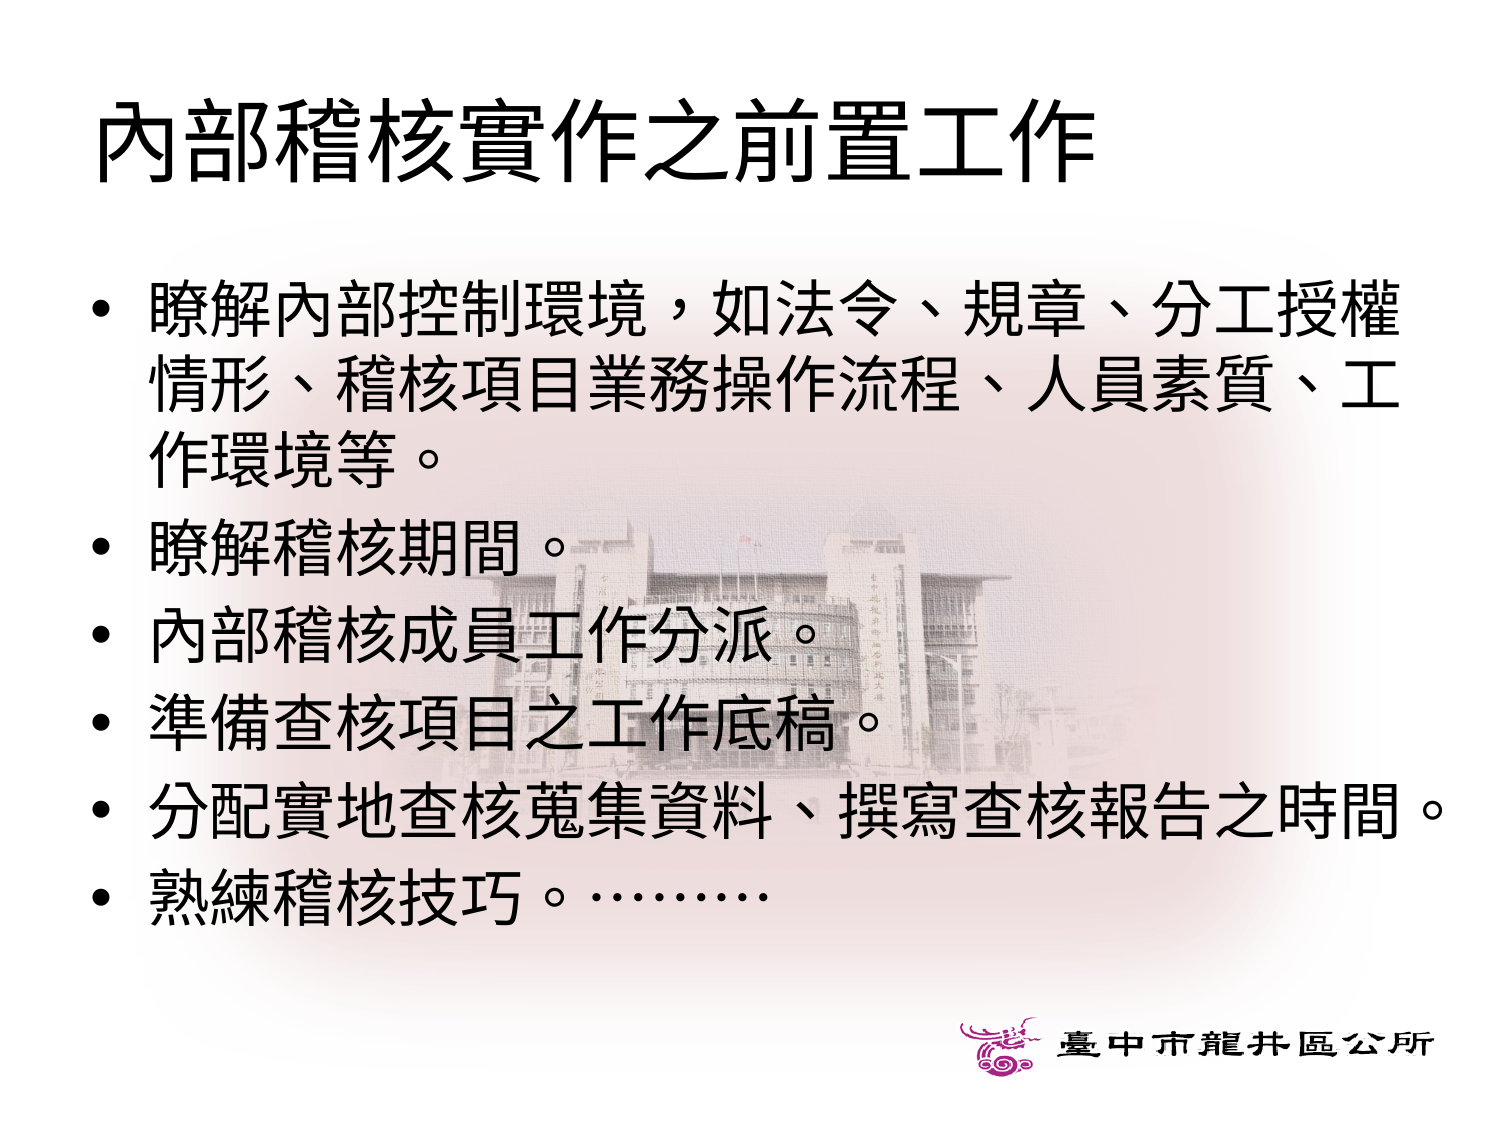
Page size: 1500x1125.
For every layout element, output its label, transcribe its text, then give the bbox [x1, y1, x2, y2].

picture [950, 1011, 1459, 1083]
title 內部稽核實作之前置工作 [75, 45, 1425, 233]
list 瞭解內部控制環境，如法令、規章、分工授權情形、稽核項目業務操作流程、人員素質、工作環境等。 瞭解稽核期間。 內部稽核成員工作分派。 準備查核項目之工作底稿。 分配實地查核蒐集資料、撰寫查核報告之時間。 熟練稽核技巧。……… [75, 262, 1425, 1005]
